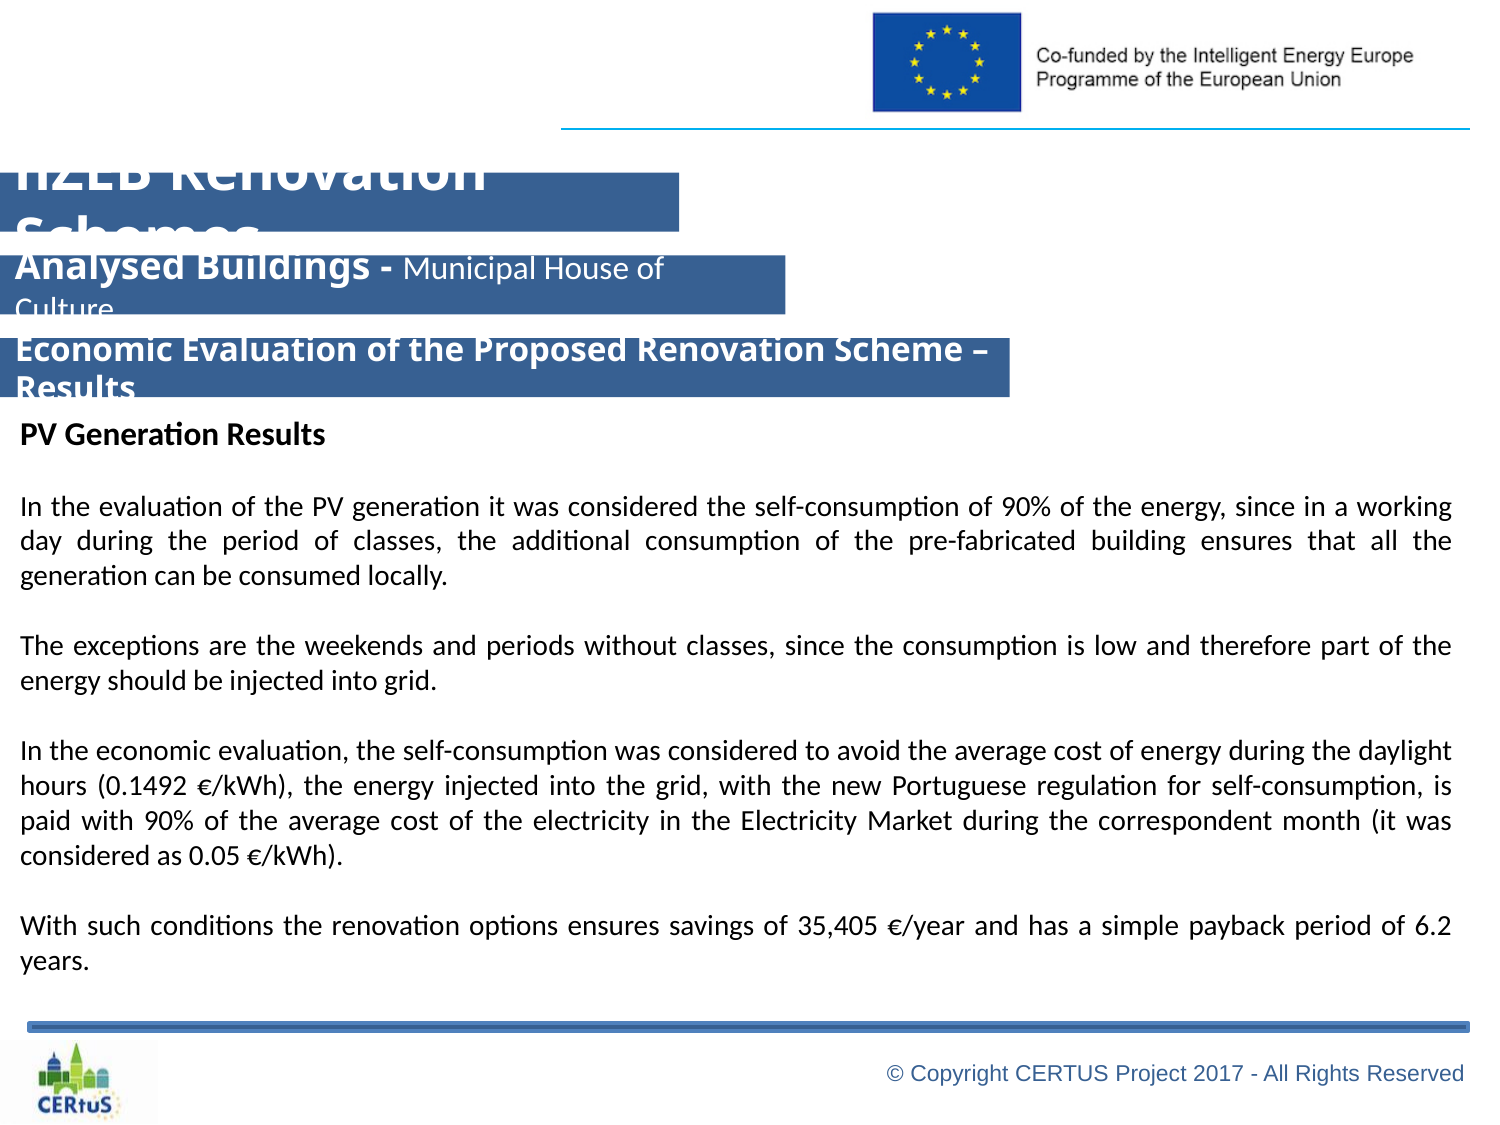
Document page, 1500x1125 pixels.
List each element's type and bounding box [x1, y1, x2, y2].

text_box [27, 1021, 1470, 1033]
text_box [5, 404, 1469, 1019]
text_box [0, 253, 787, 316]
text_box [844, 1051, 1480, 1094]
text_box [0, 171, 681, 234]
text_box [0, 336, 1012, 399]
picture [0, 1040, 159, 1124]
picture [865, 3, 1433, 122]
